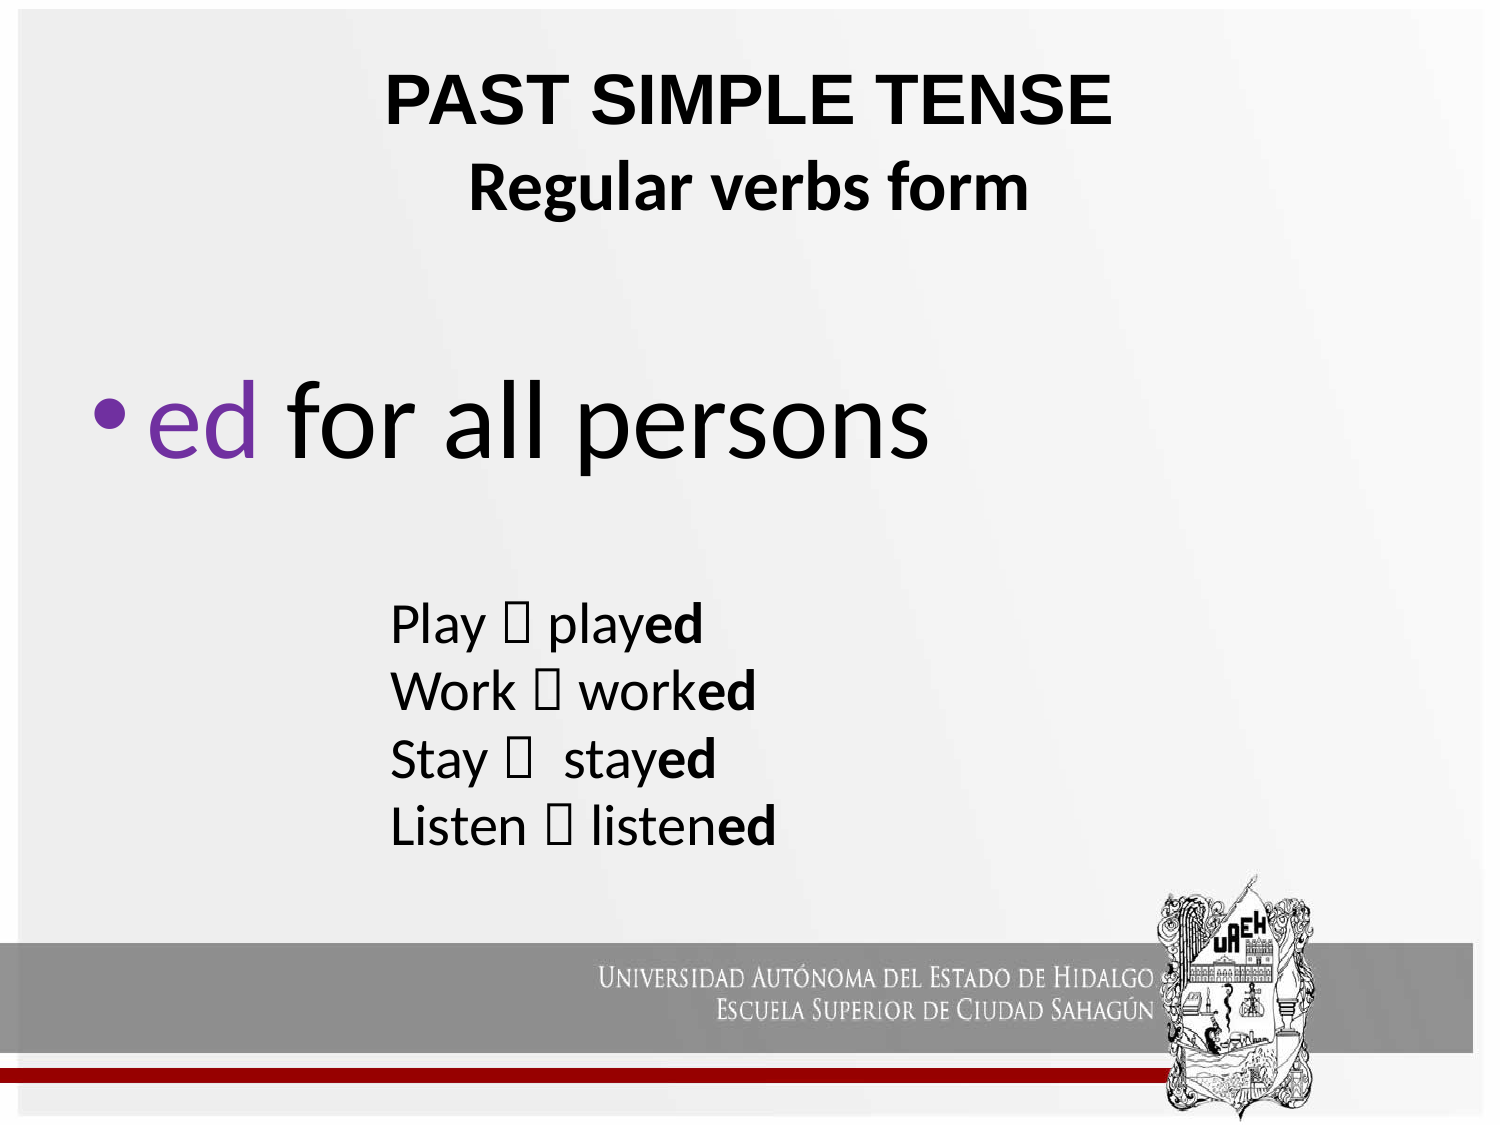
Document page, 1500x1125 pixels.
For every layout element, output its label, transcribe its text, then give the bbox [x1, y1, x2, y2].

picture [0, 0, 1500, 1125]
title PAST SIMPLE TENSE Regular verbs form [75, 45, 1425, 233]
list ed for all persons Play  played Work  worked Stay  stayed Listen  listened [75, 262, 1425, 1005]
